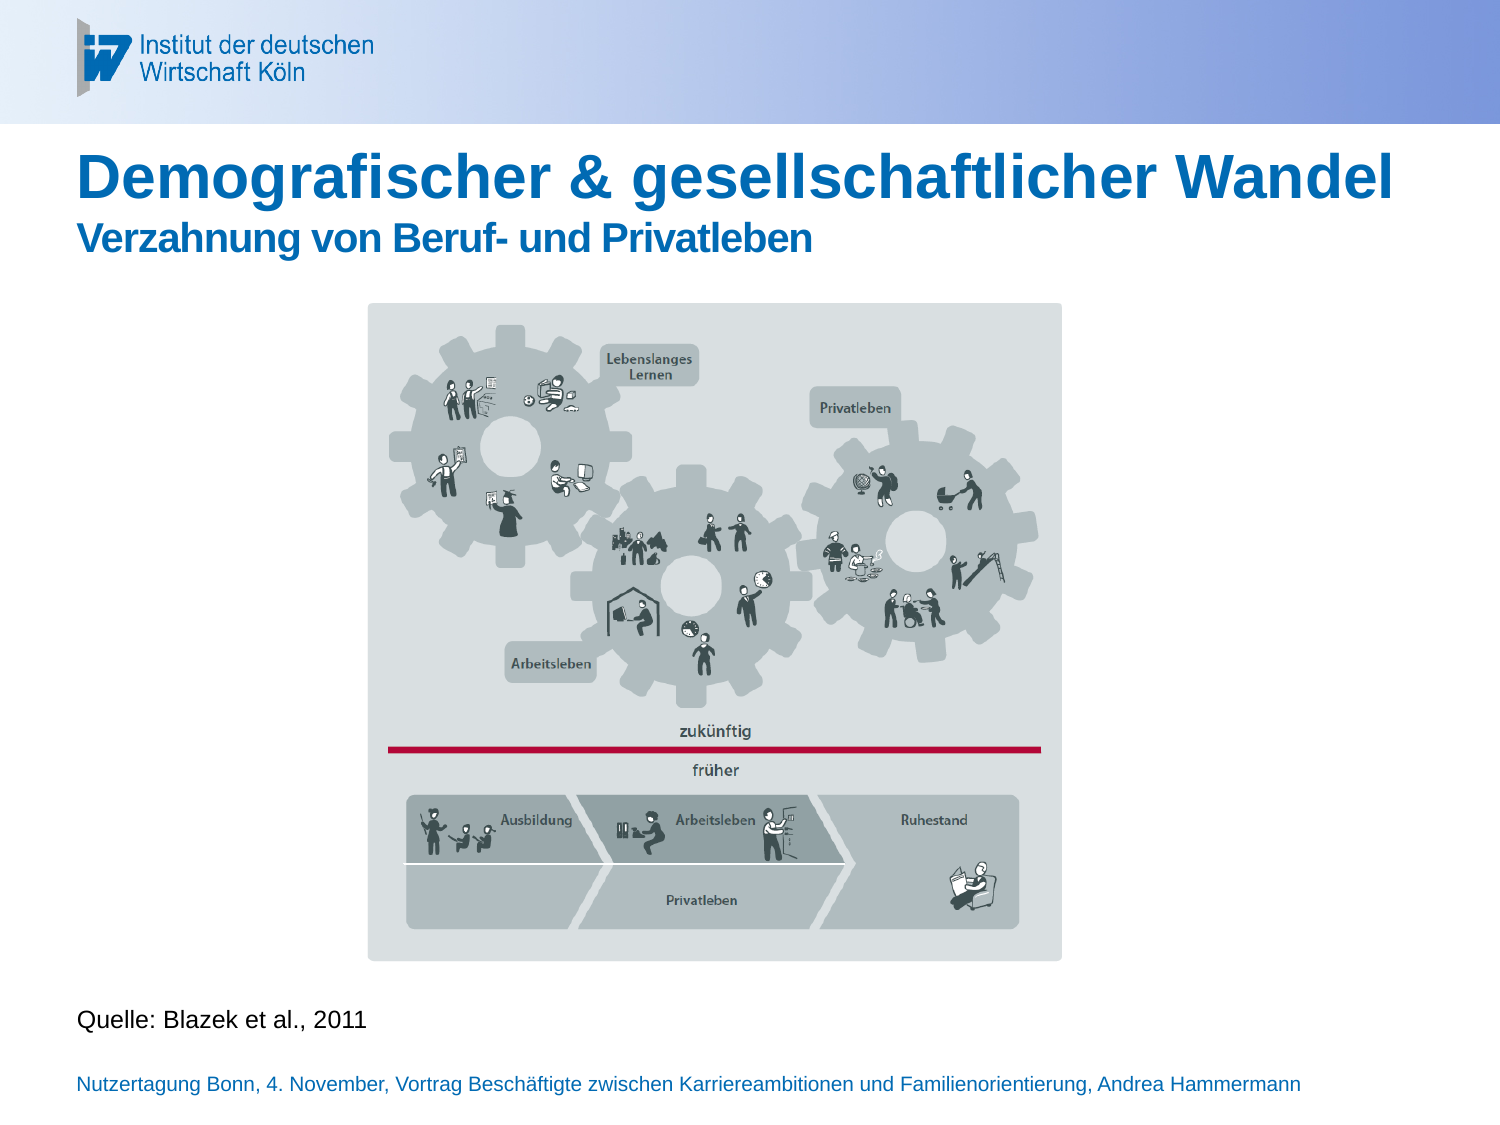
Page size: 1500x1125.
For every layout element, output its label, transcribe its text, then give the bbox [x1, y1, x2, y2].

title Demografischer & gesellschaftlicher Wandel Verzahnung von Beruf- und Privatleben [76, 135, 1448, 263]
footer Nutzertagung Bonn, 4. November, Vortrag Beschäftigte zwischen Karriereambitionen und Familienorientierung, Andrea Hammermann [76, 1070, 1353, 1103]
picture [353, 290, 1075, 979]
list Quelle: Blazek et al., 2011 [76, 1003, 1436, 1034]
picture [0, 0, 1500, 124]
